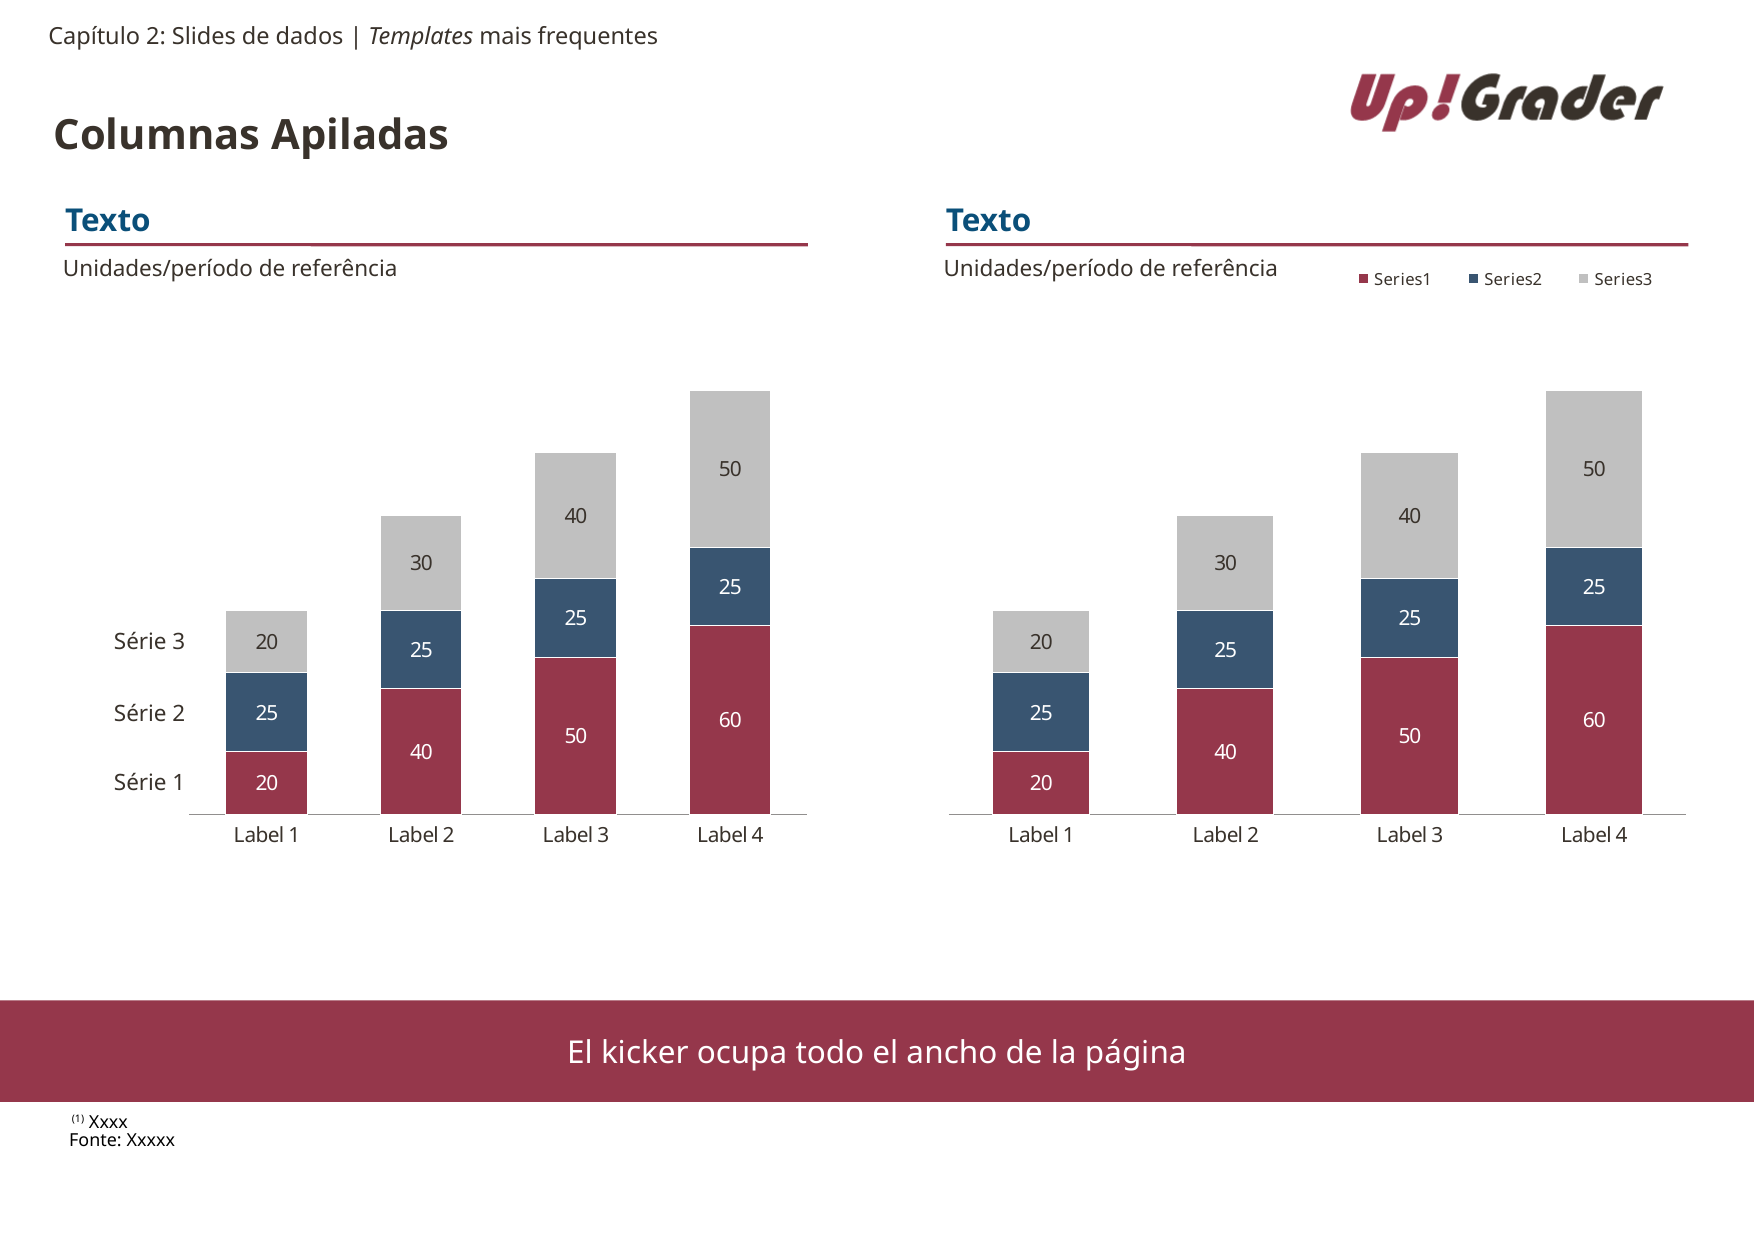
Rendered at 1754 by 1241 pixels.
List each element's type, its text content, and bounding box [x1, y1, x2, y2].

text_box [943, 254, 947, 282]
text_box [65, 199, 808, 245]
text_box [945, 199, 1689, 245]
text_box Série 2 [113, 698, 186, 727]
text_box Série 1 [113, 768, 186, 796]
chart [947, 249, 1687, 964]
text_box El kicker ocupa todo el ancho de la página [0, 999, 1754, 1103]
list Capítulo 2: Slides de dados | Templates mais frequentes [48, 17, 1707, 52]
chart [188, 249, 808, 964]
text_box (1) Xxxx Fonte: Xxxxx [69, 1113, 870, 1150]
picture [1241, 1, 1754, 190]
text_box Série 3 [113, 626, 186, 654]
title Columnas Apiladas [53, 107, 1194, 159]
text_box Unidades/período de referência [62, 254, 188, 282]
